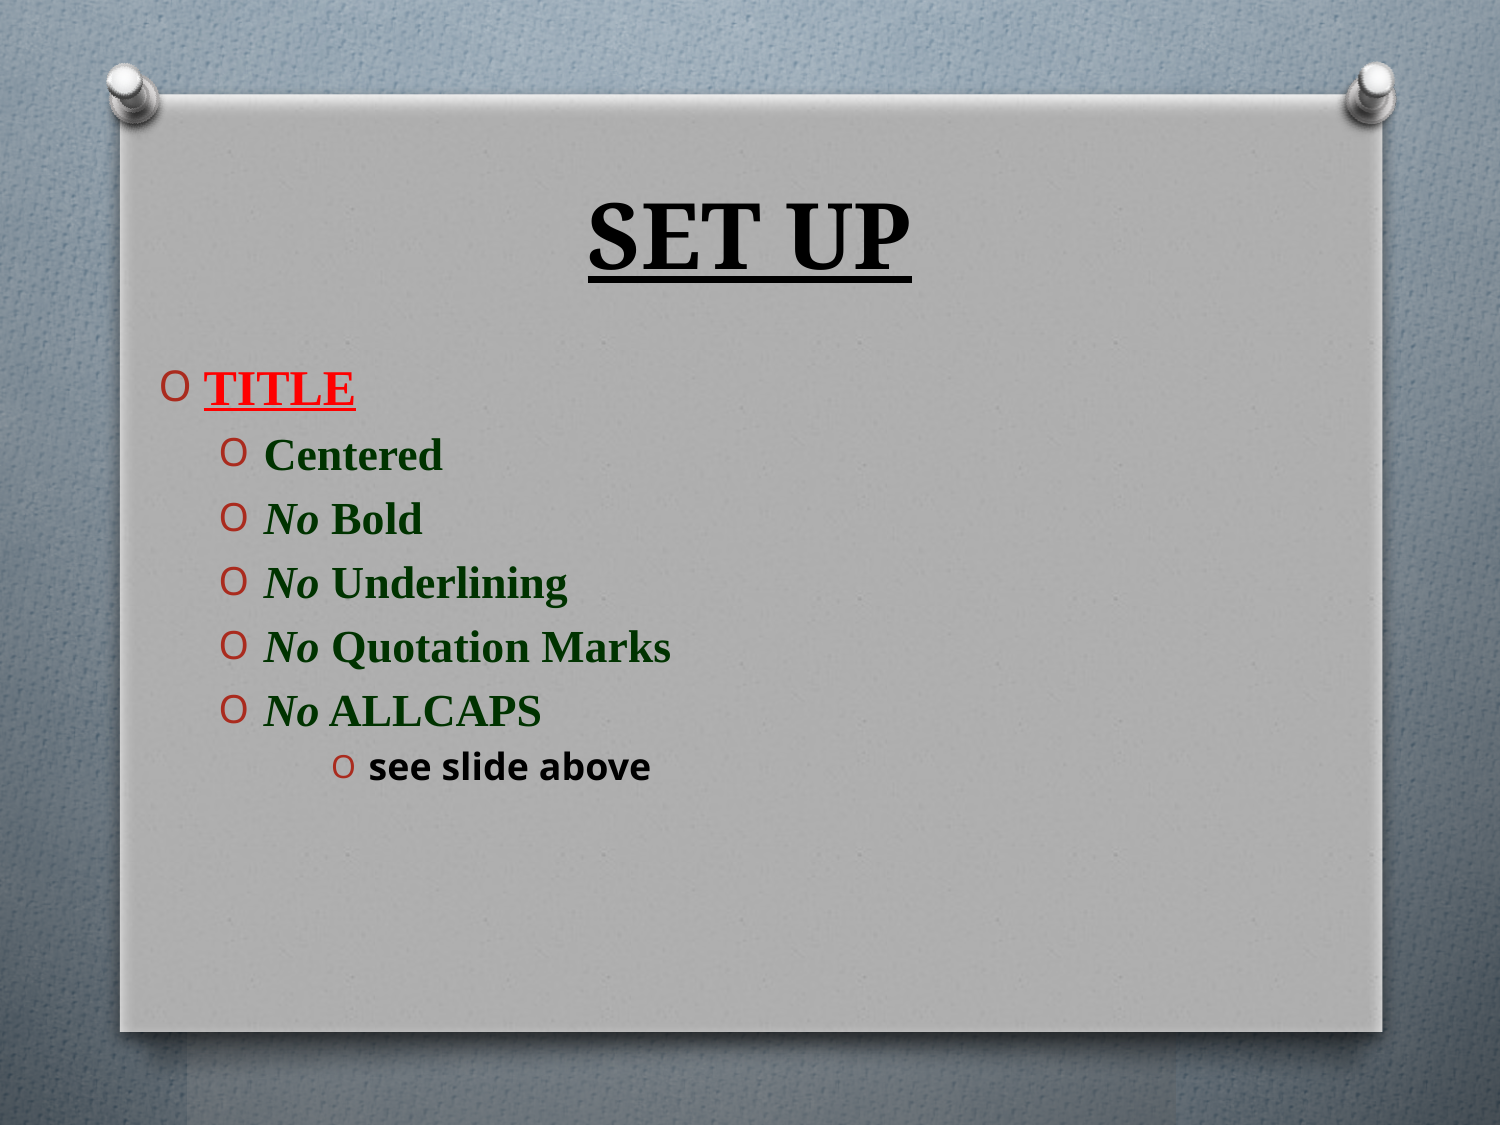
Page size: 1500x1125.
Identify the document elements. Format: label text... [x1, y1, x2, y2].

title SET UP [143, 134, 1357, 332]
picture [75, 29, 198, 146]
picture [1317, 35, 1439, 154]
list TITLE Centered No Bold No Underlining No Quotation Marks No ALLCAPS see slide above [143, 347, 1357, 1013]
